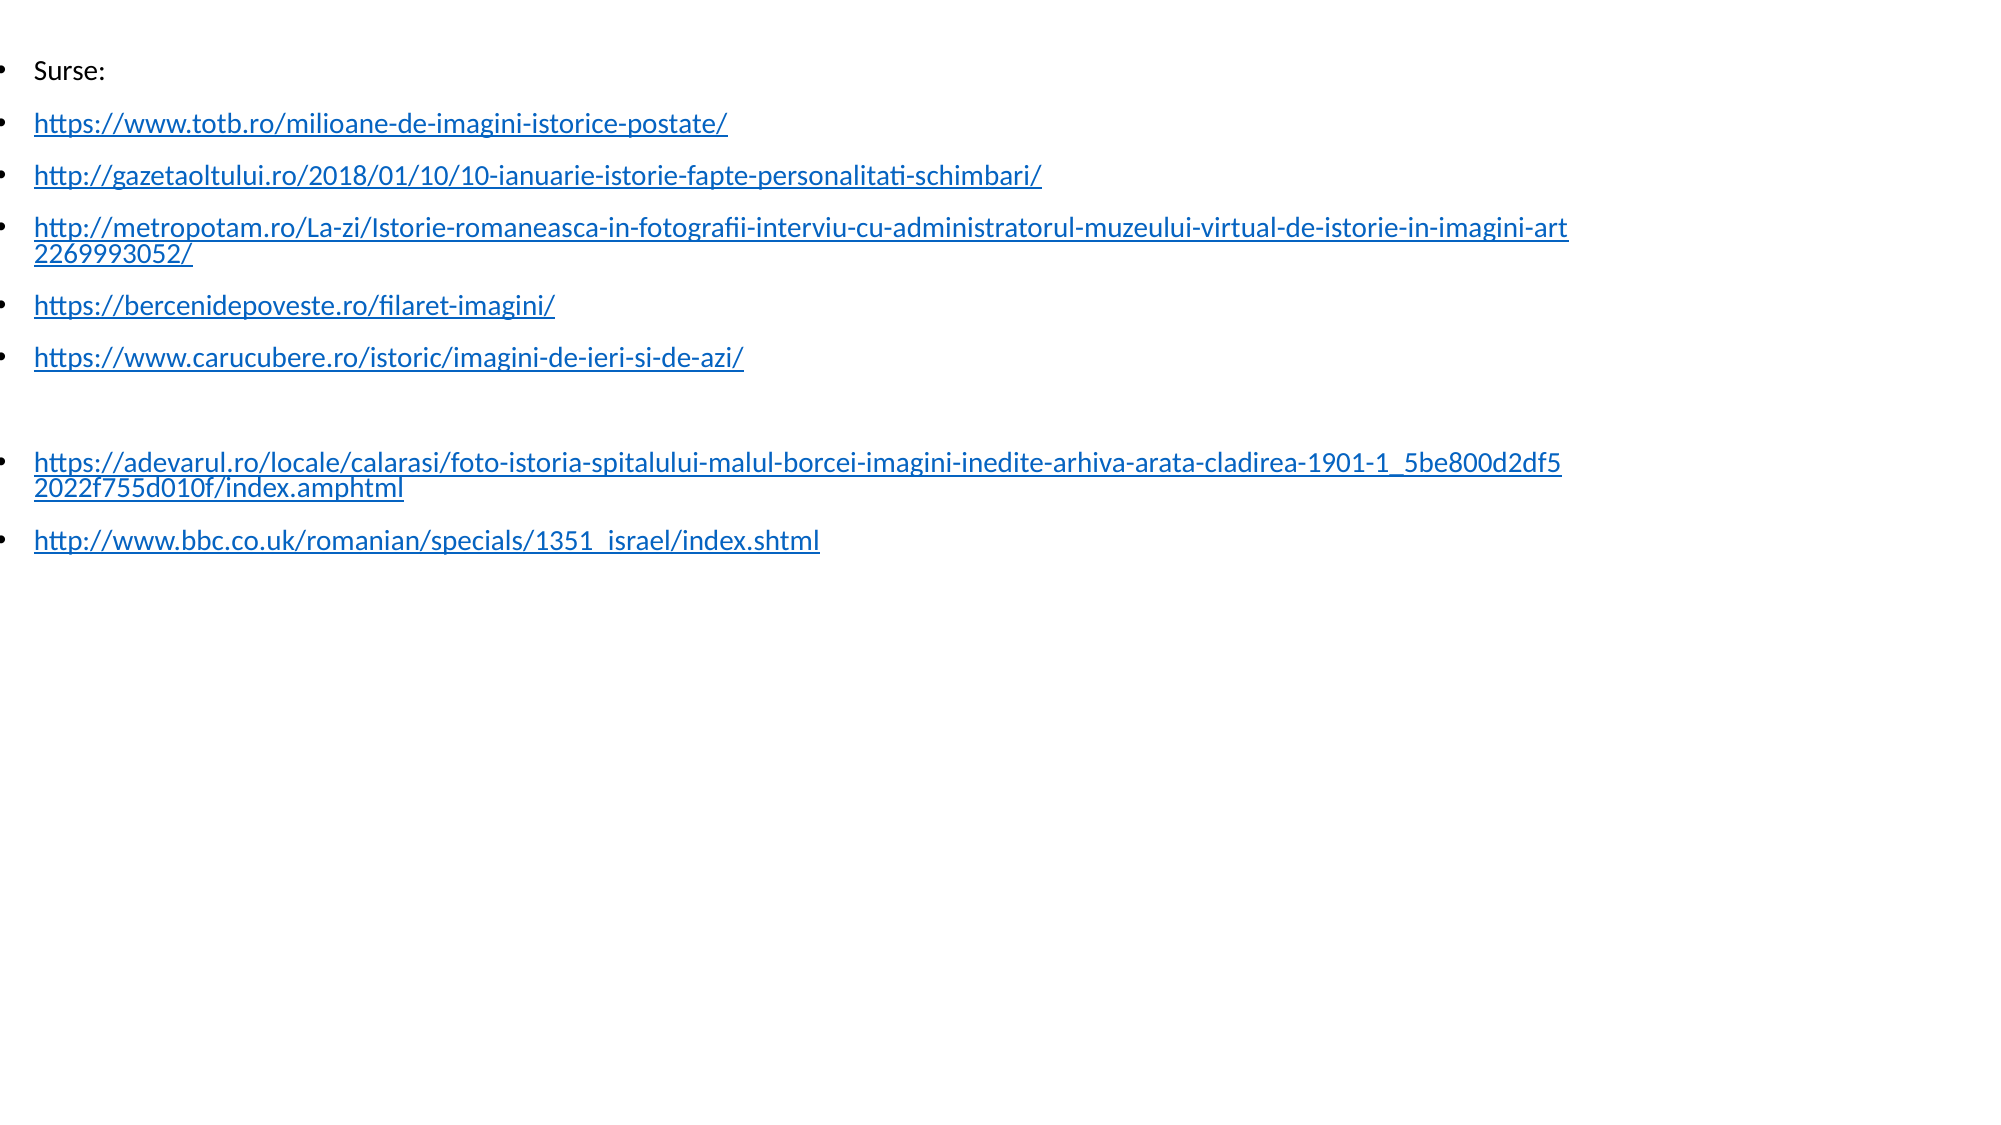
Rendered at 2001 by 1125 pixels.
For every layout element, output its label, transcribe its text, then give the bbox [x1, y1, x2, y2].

list Surse: https://www.totb.ro/milioane-de-imagini-istorice-postate/ http://gazetaoltului.ro/2018/01/10/10-ianuarie-istorie-fapte-personalitati-schimbari/ http://metropotam.ro/La-zi/Istorie-romaneasca-in-fotografii-interviu-cu-administratorul-muzeului-virtual-de-istorie-in-imagini-art2269993052/ https://bercenidepoveste.ro/filaret-imagini/ https://www.carucubere.ro/istoric/imagini-de-ieri-si-de-azi/ https://adevarul.ro/locale/calarasi/foto-istoria-spitalului-malul-borcei-imagini-inedite-arhiva-arata-cladirea-1901-1_5be800d2df52022f755d010f/index.amphtml http://www.bbc.co.uk/romanian/specials/1351_israel/index.shtml [0, 48, 1586, 753]
